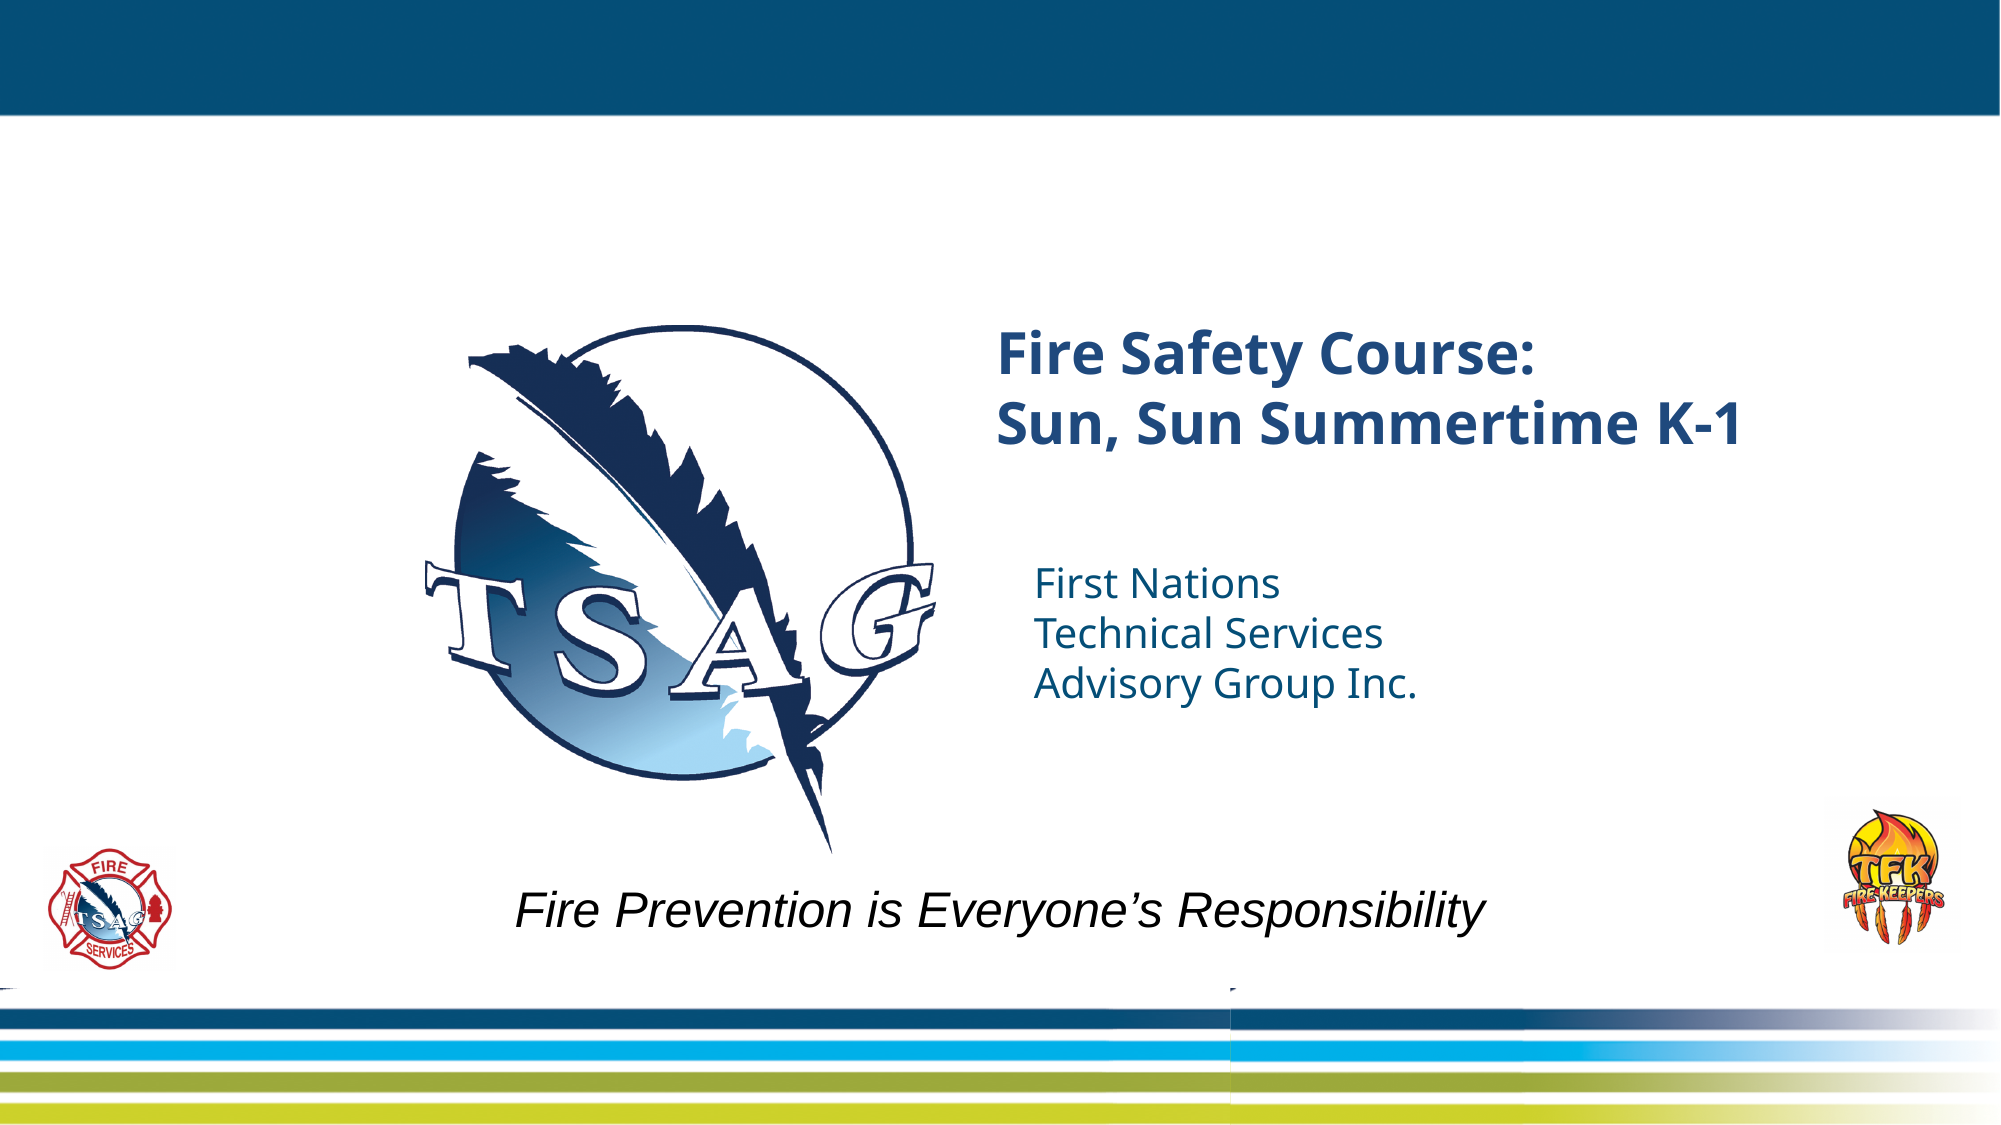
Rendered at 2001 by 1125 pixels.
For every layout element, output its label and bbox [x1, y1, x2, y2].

text_box [416, 303, 948, 863]
picture [0, 0, 2000, 1125]
